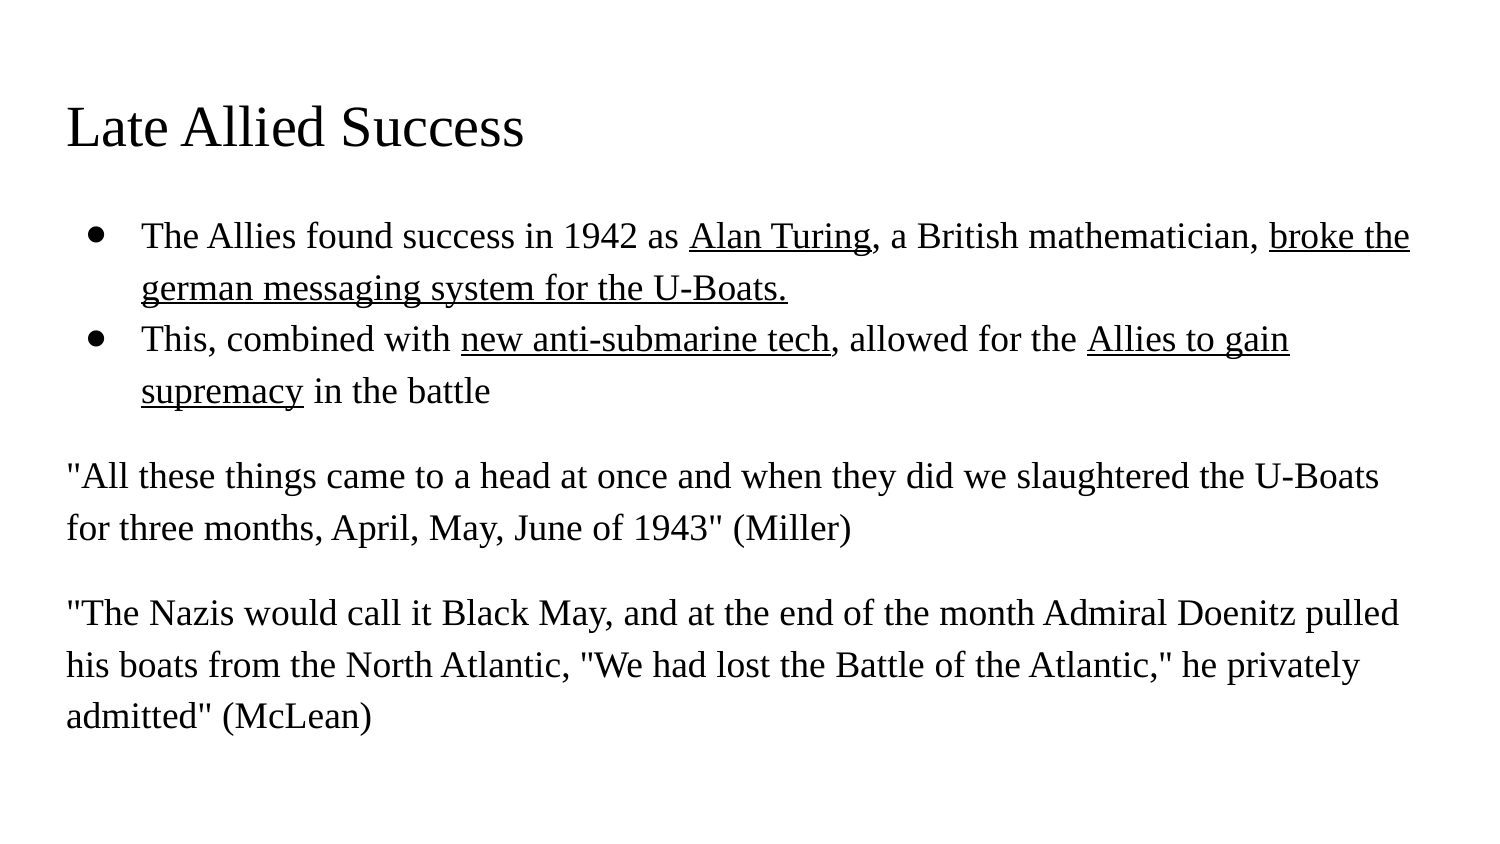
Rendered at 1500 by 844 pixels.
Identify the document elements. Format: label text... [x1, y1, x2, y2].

title Late Allied Success [51, 72, 1449, 167]
list The Allies found success in 1942 as Alan Turing, a British mathematician, broke the german messaging system for the U-Boats. This, combined with new anti-submarine tech, allowed for the Allies to gain supremacy in the battle "All these things came to a head at once and when they did we slaughtered the U-Boats for three months, April, May, June of 1943" (Miller) "The Nazis would call it Black May, and at the end of the month Admiral Doenitz pulled his boats from the North Atlantic, ''We had lost the Battle of the Atlantic,'' he privately admitted" (McLean) [51, 189, 1449, 750]
